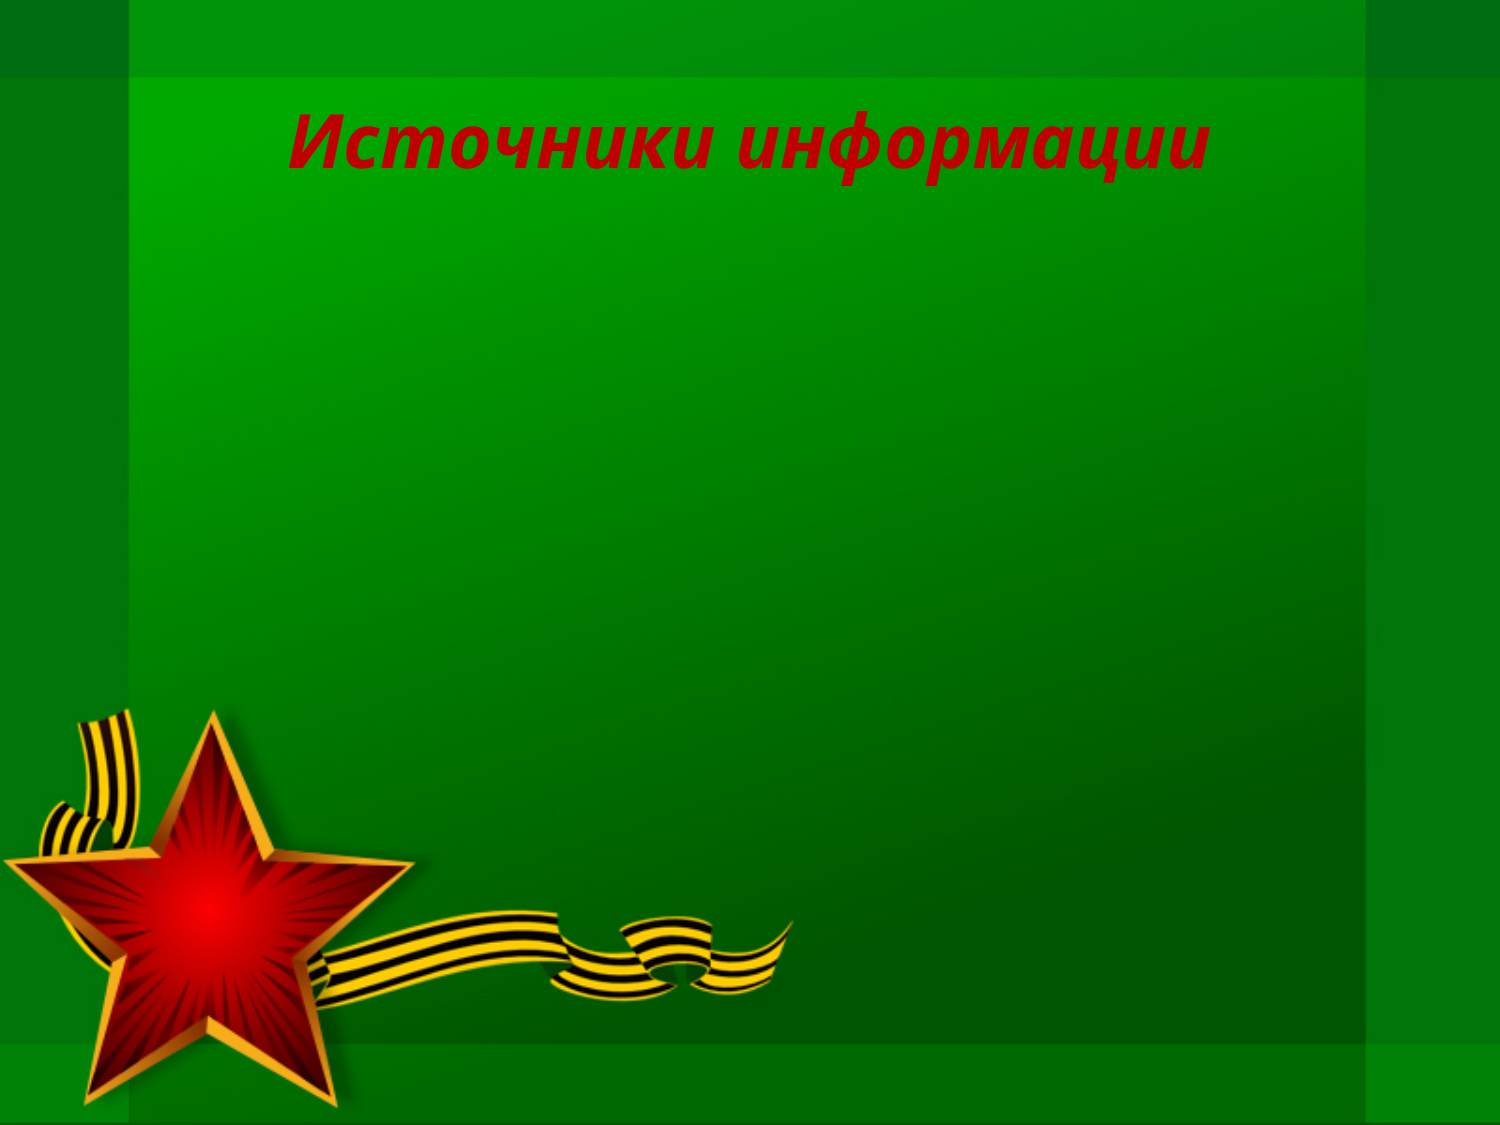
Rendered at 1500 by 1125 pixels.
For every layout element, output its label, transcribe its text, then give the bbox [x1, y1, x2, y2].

picture [0, 0, 1500, 1125]
title Источники информации [75, 45, 1425, 233]
